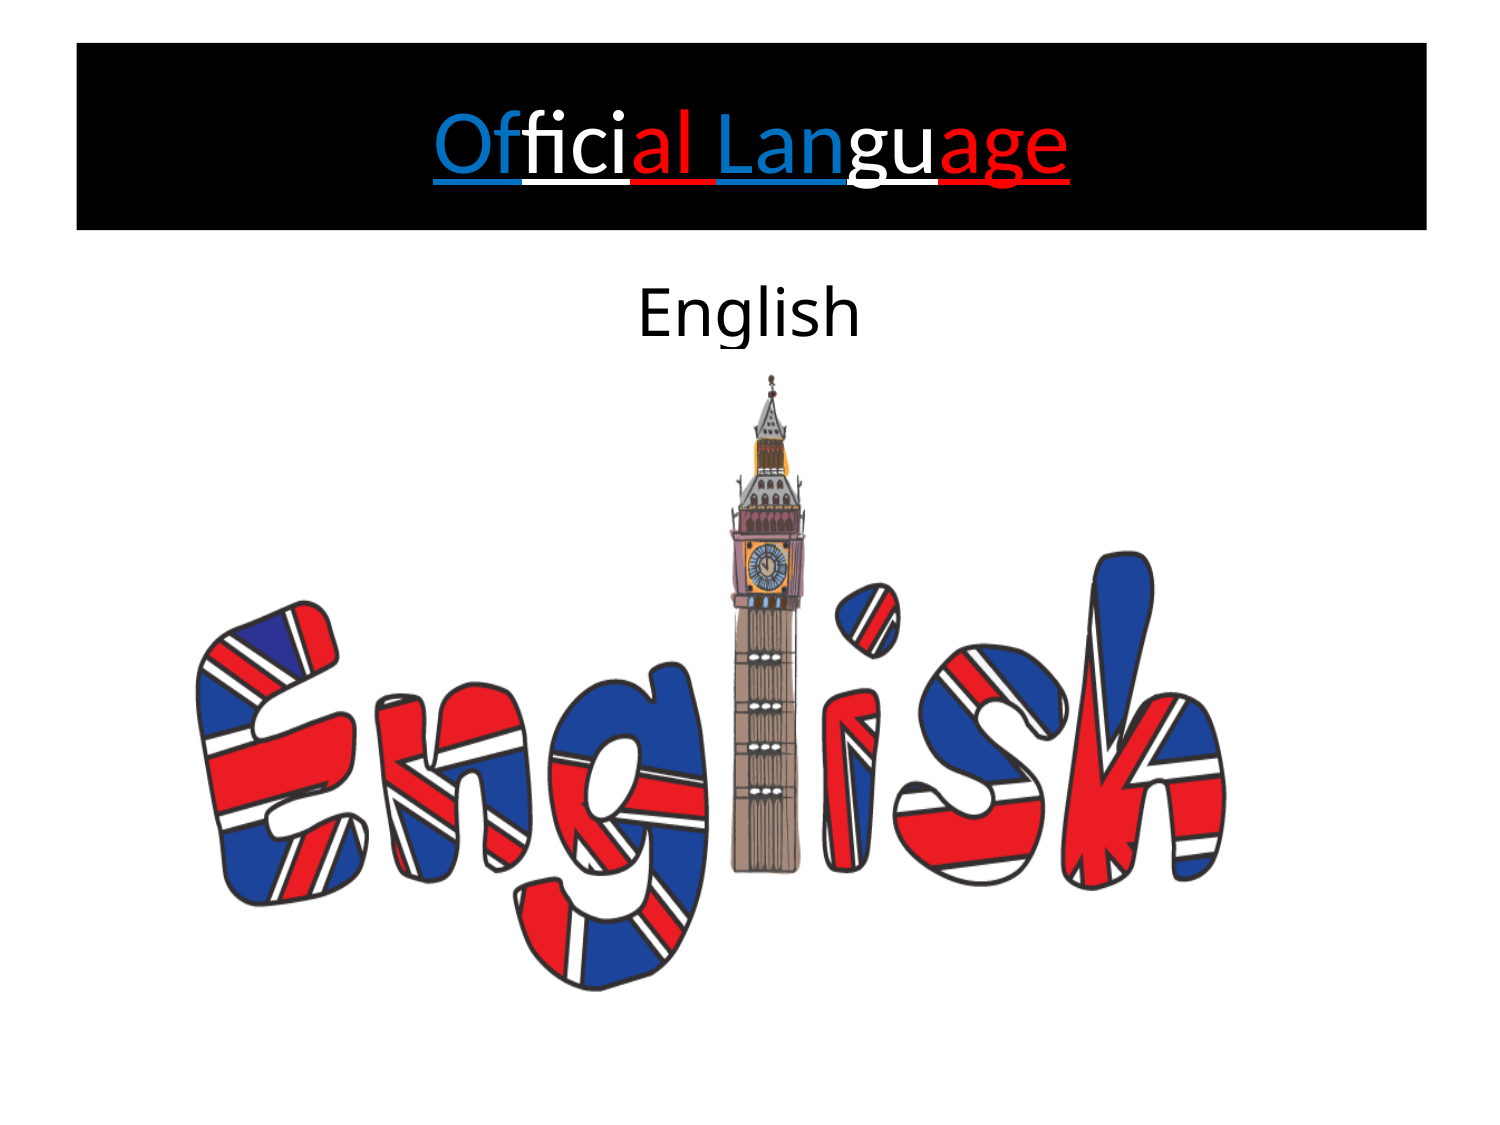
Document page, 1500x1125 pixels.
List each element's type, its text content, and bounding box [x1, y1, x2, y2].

picture [147, 349, 1318, 1095]
list English [75, 262, 1425, 1005]
title Official Language [76, 42, 1427, 231]
